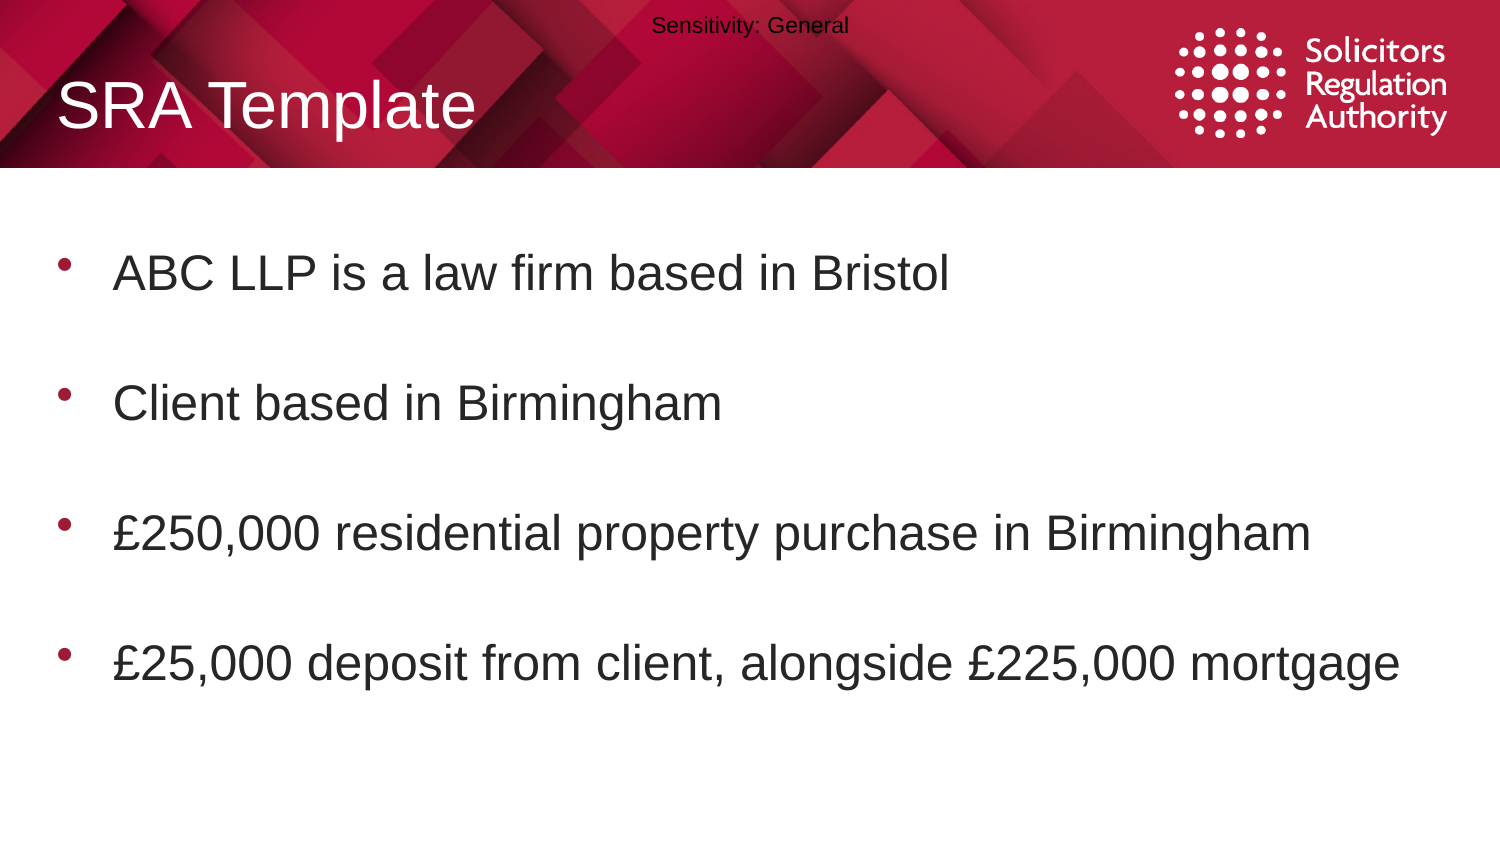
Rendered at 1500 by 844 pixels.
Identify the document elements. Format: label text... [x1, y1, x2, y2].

picture [740, 22, 746, 31]
picture [0, 0, 1500, 168]
list ABC LLP is a law firm based in Bristol Client based in Birmingham £250,000 residential property purchase in Birmingham £25,000 deposit from client, alongside £225,000 mortgage [40, 232, 1460, 784]
title SRA Template [40, 31, 845, 173]
